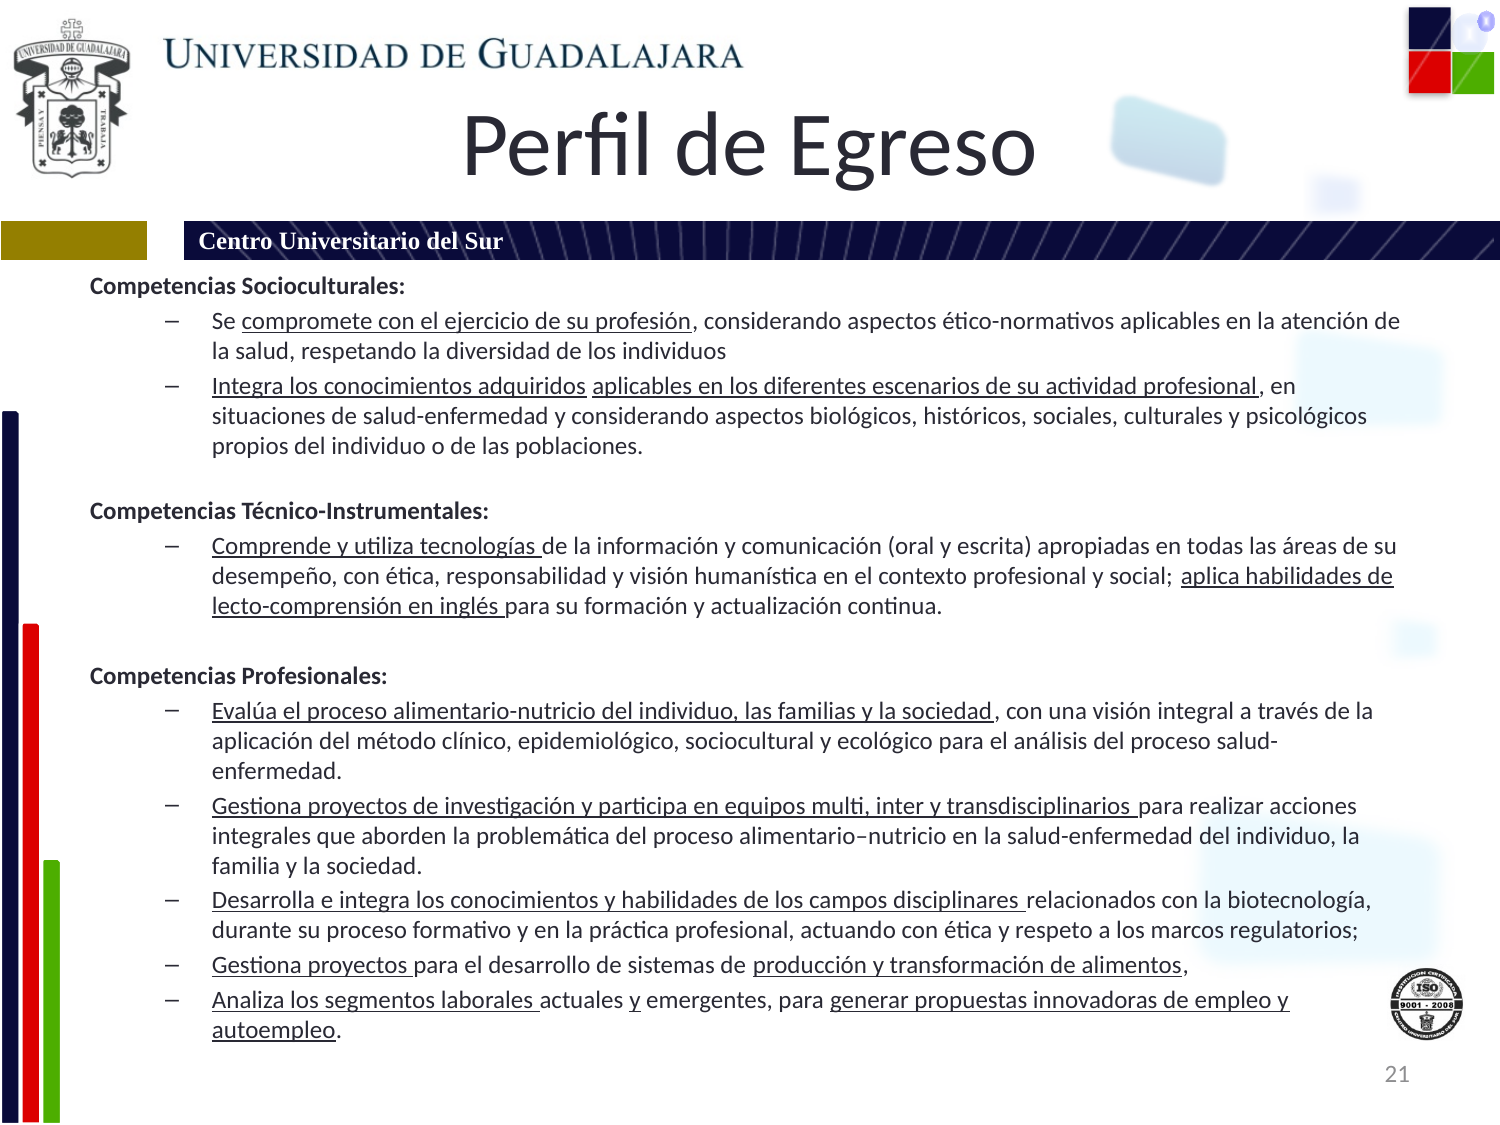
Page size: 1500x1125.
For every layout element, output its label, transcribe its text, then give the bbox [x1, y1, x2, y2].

slide_number 21 [1074, 1042, 1425, 1103]
title Perfil de Egreso [75, 45, 1425, 233]
list Competencias Socioculturales: Se compromete con el ejercicio de su profesión, considerando aspectos ético-normativos aplicables en la atención de la salud, respetando la diversidad de los individuos Integra los conocimientos adquiridos aplicables en los diferentes escenarios de su actividad profesional, en situaciones de salud-enfermedad y considerando aspectos biológicos, históricos, sociales, culturales y psicológicos propios del individuo o de las poblaciones. Competencias Técnico-Instrumentales: Comprende y utiliza tecnologías de la información y comunicación (oral y escrita) apropiadas en todas las áreas de su desempeño, con ética, responsabilidad y visión humanística en el contexto profesional y social; aplica habilidades de lecto-comprensión en inglés para su formación y actualización continua. Competencias Profesionales: Evalúa el proceso alimentario-nutricio del individuo, las familias y la sociedad, con una visión integral a través de la aplicación del método clínico, epidemiológico, sociocultural y ecológico para el análisis del proceso salud-enfermedad. Gestiona proyectos de investigación y participa en equipos multi, inter y transdisciplinarios para realizar acciones integrales que aborden la problemática del proceso alimentario–nutricio en la salud-enfermedad del individuo, la familia y la sociedad. Desarrolla e integra los conocimientos y habilidades de los campos disciplinares relacionados con la biotecnología, durante su proceso formativo y en la práctica profesional, actuando con ética y respeto a los marcos regulatorios; Gestiona proyectos para el desarrollo de sistemas de producción y transformación de alimentos, Analiza los segmentos laborales actuales y emergentes, para generar propuestas innovadoras de empleo y autoempleo. [75, 262, 1425, 1083]
picture [0, 0, 1494, 1125]
